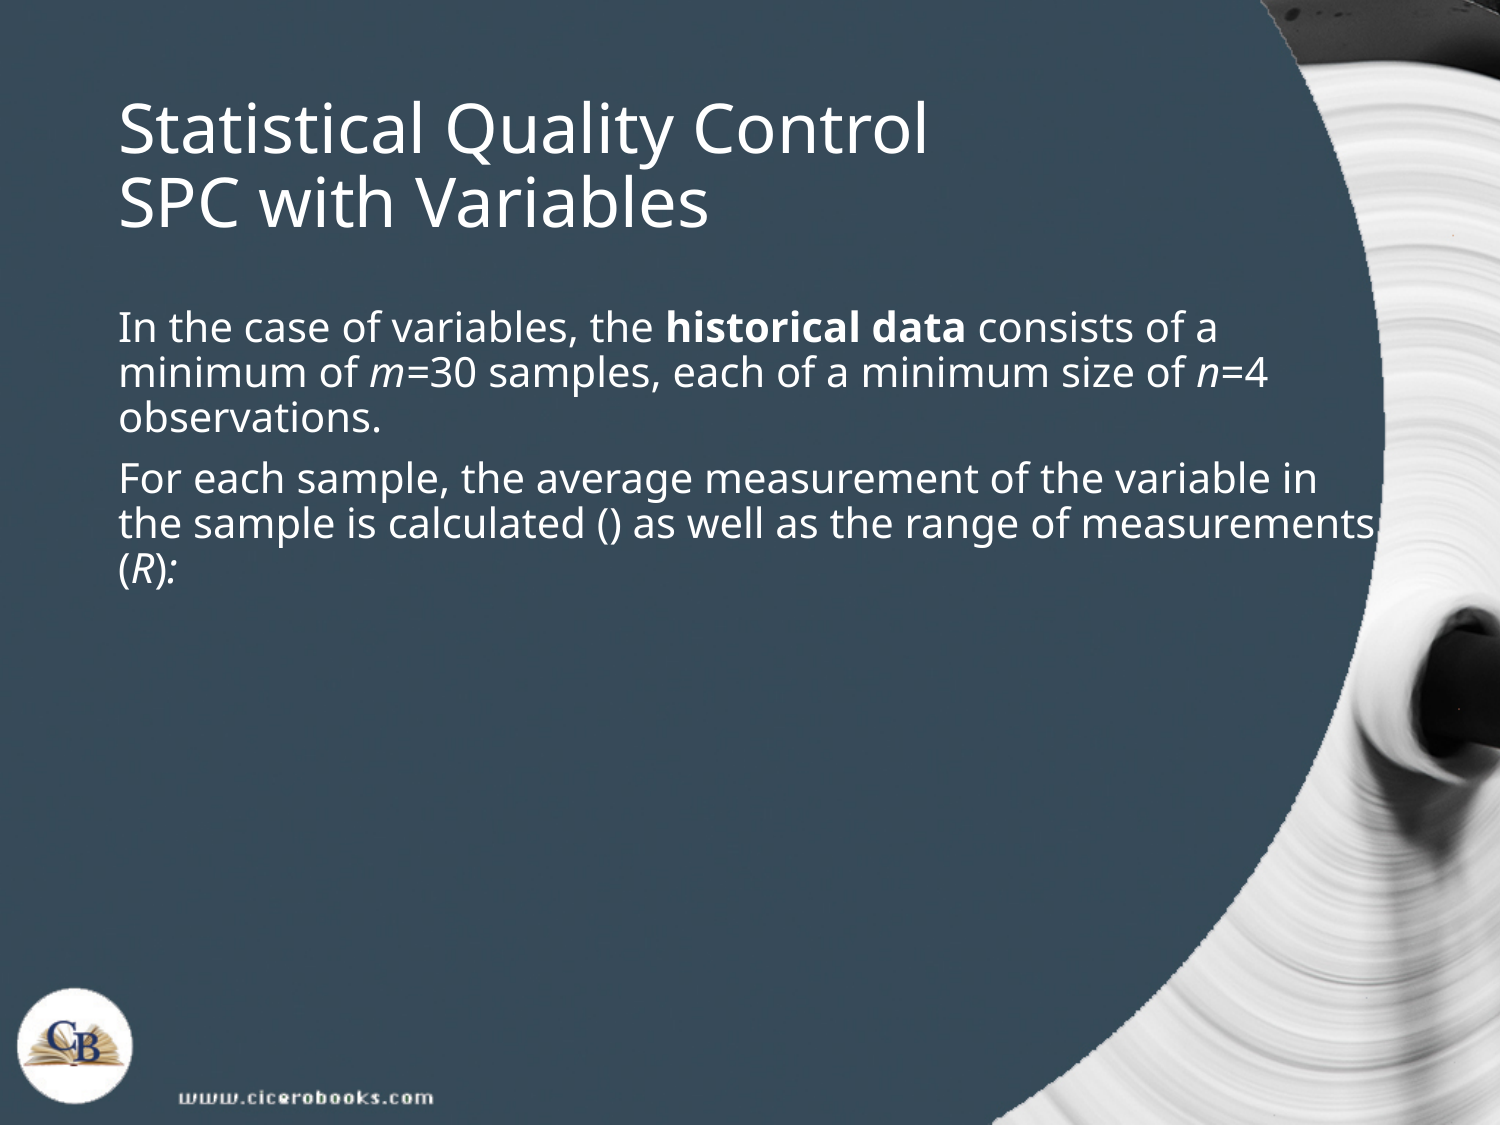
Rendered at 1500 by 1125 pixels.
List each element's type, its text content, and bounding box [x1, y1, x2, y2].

title Statistical Quality Control SPC with Variables [103, 59, 1397, 278]
picture [0, 0, 1500, 1125]
